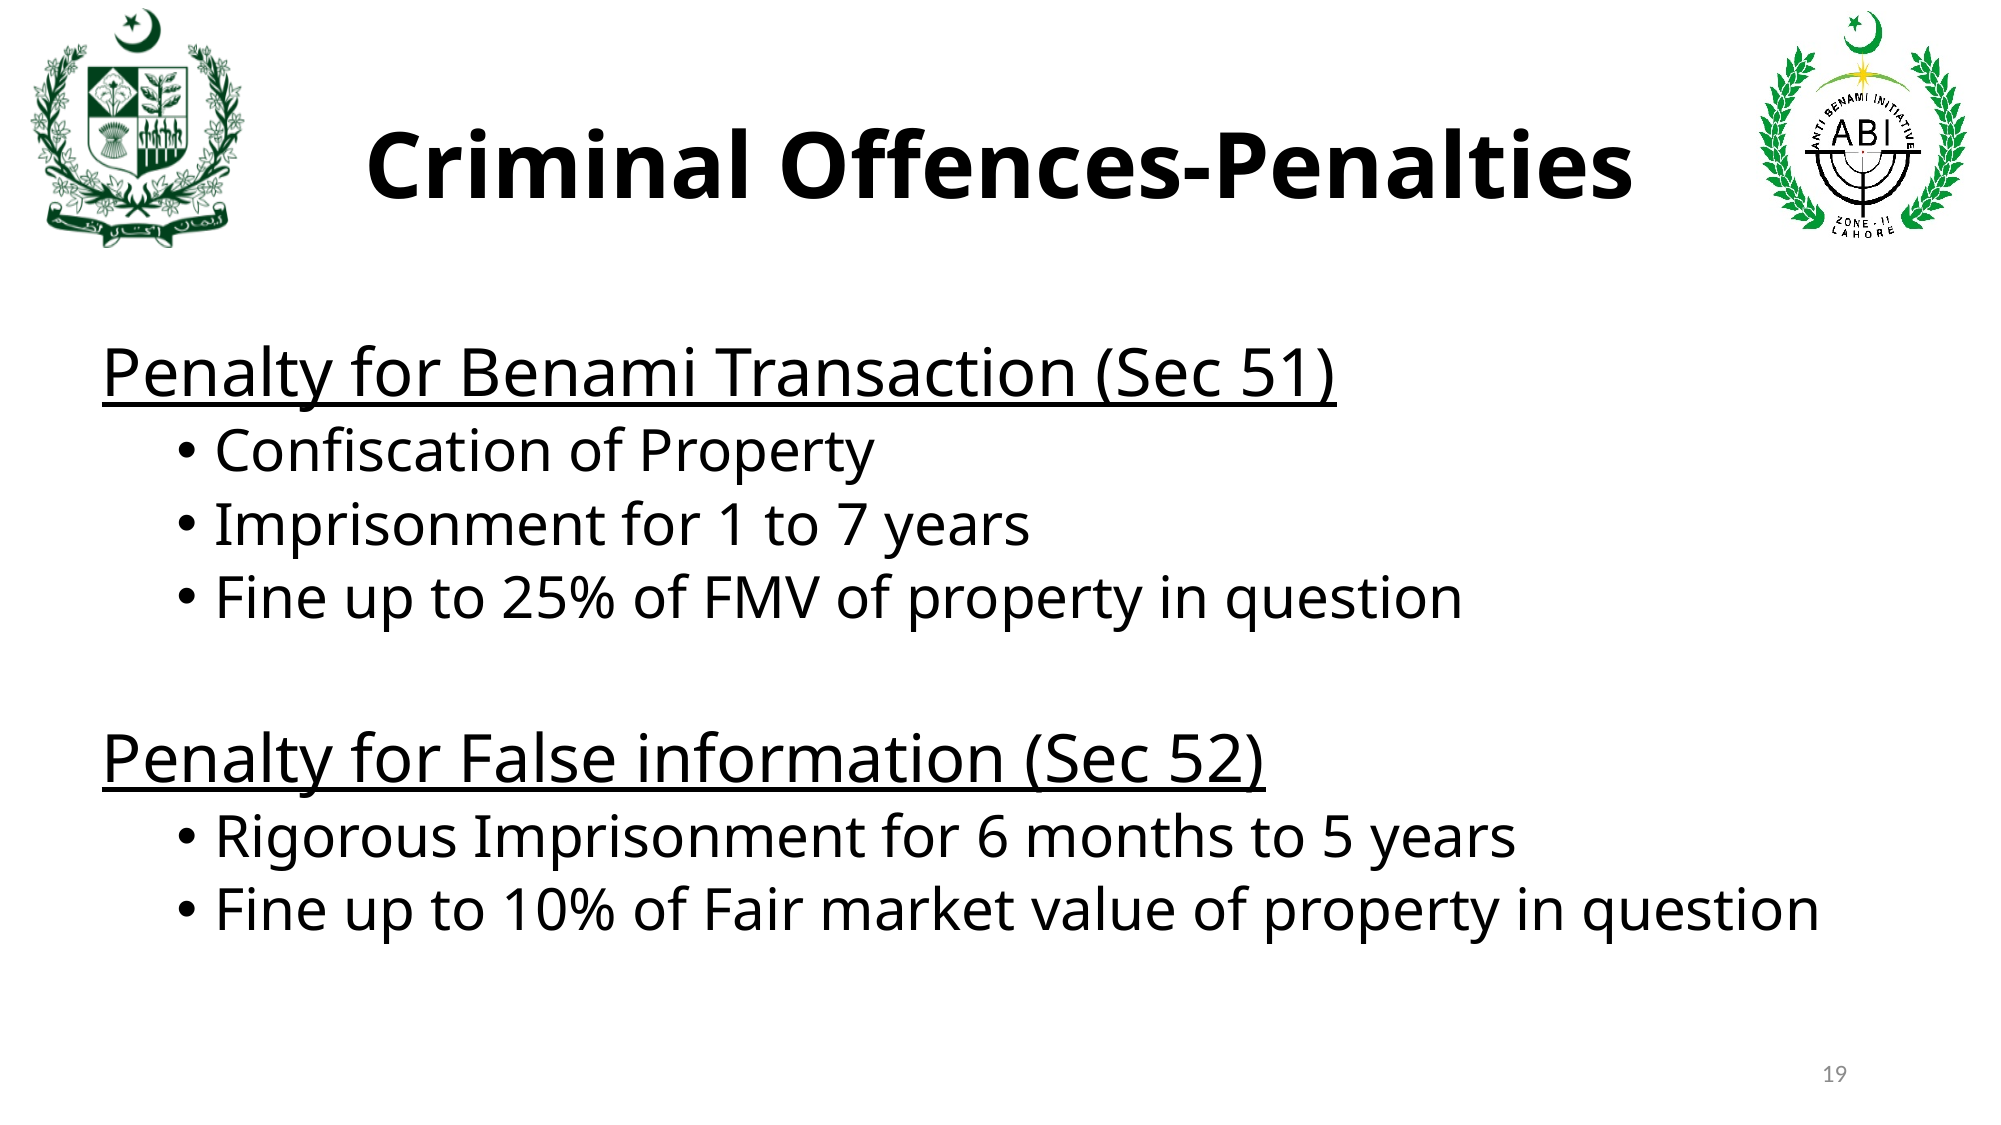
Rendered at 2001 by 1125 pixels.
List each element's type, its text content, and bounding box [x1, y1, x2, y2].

list Penalty for Benami Transaction (Sec 51) Confiscation of Property Imprisonment for 1 to 7 years Fine up to 25% of FMV of property in question Penalty for False information (Sec 52) Rigorous Imprisonment for 6 months to 5 years Fine up to 10% of Fair market value of property in question [86, 331, 1914, 1066]
picture [1756, 11, 1969, 238]
slide_number 19 [1412, 1042, 1863, 1103]
title Criminal Offences-Penalties [137, 59, 1863, 278]
picture [30, 8, 245, 248]
